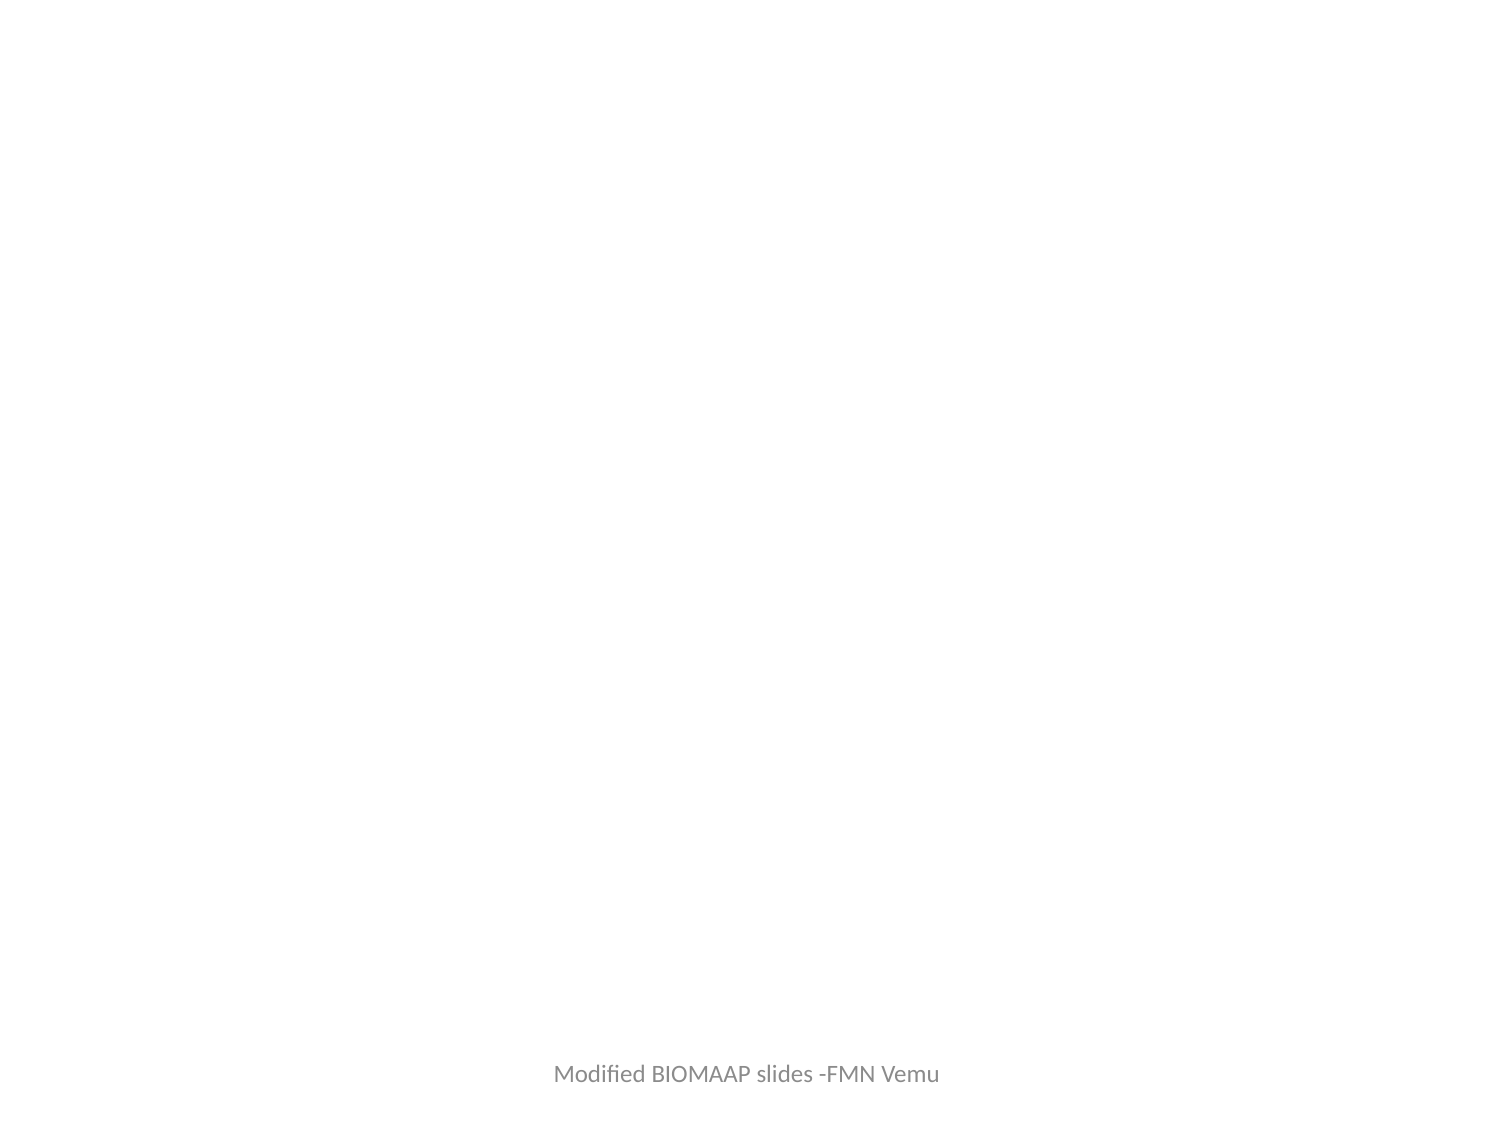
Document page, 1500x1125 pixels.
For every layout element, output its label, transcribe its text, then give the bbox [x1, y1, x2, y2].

footer Modified BIOMAAP slides -FMN Vemu [512, 1042, 988, 1103]
